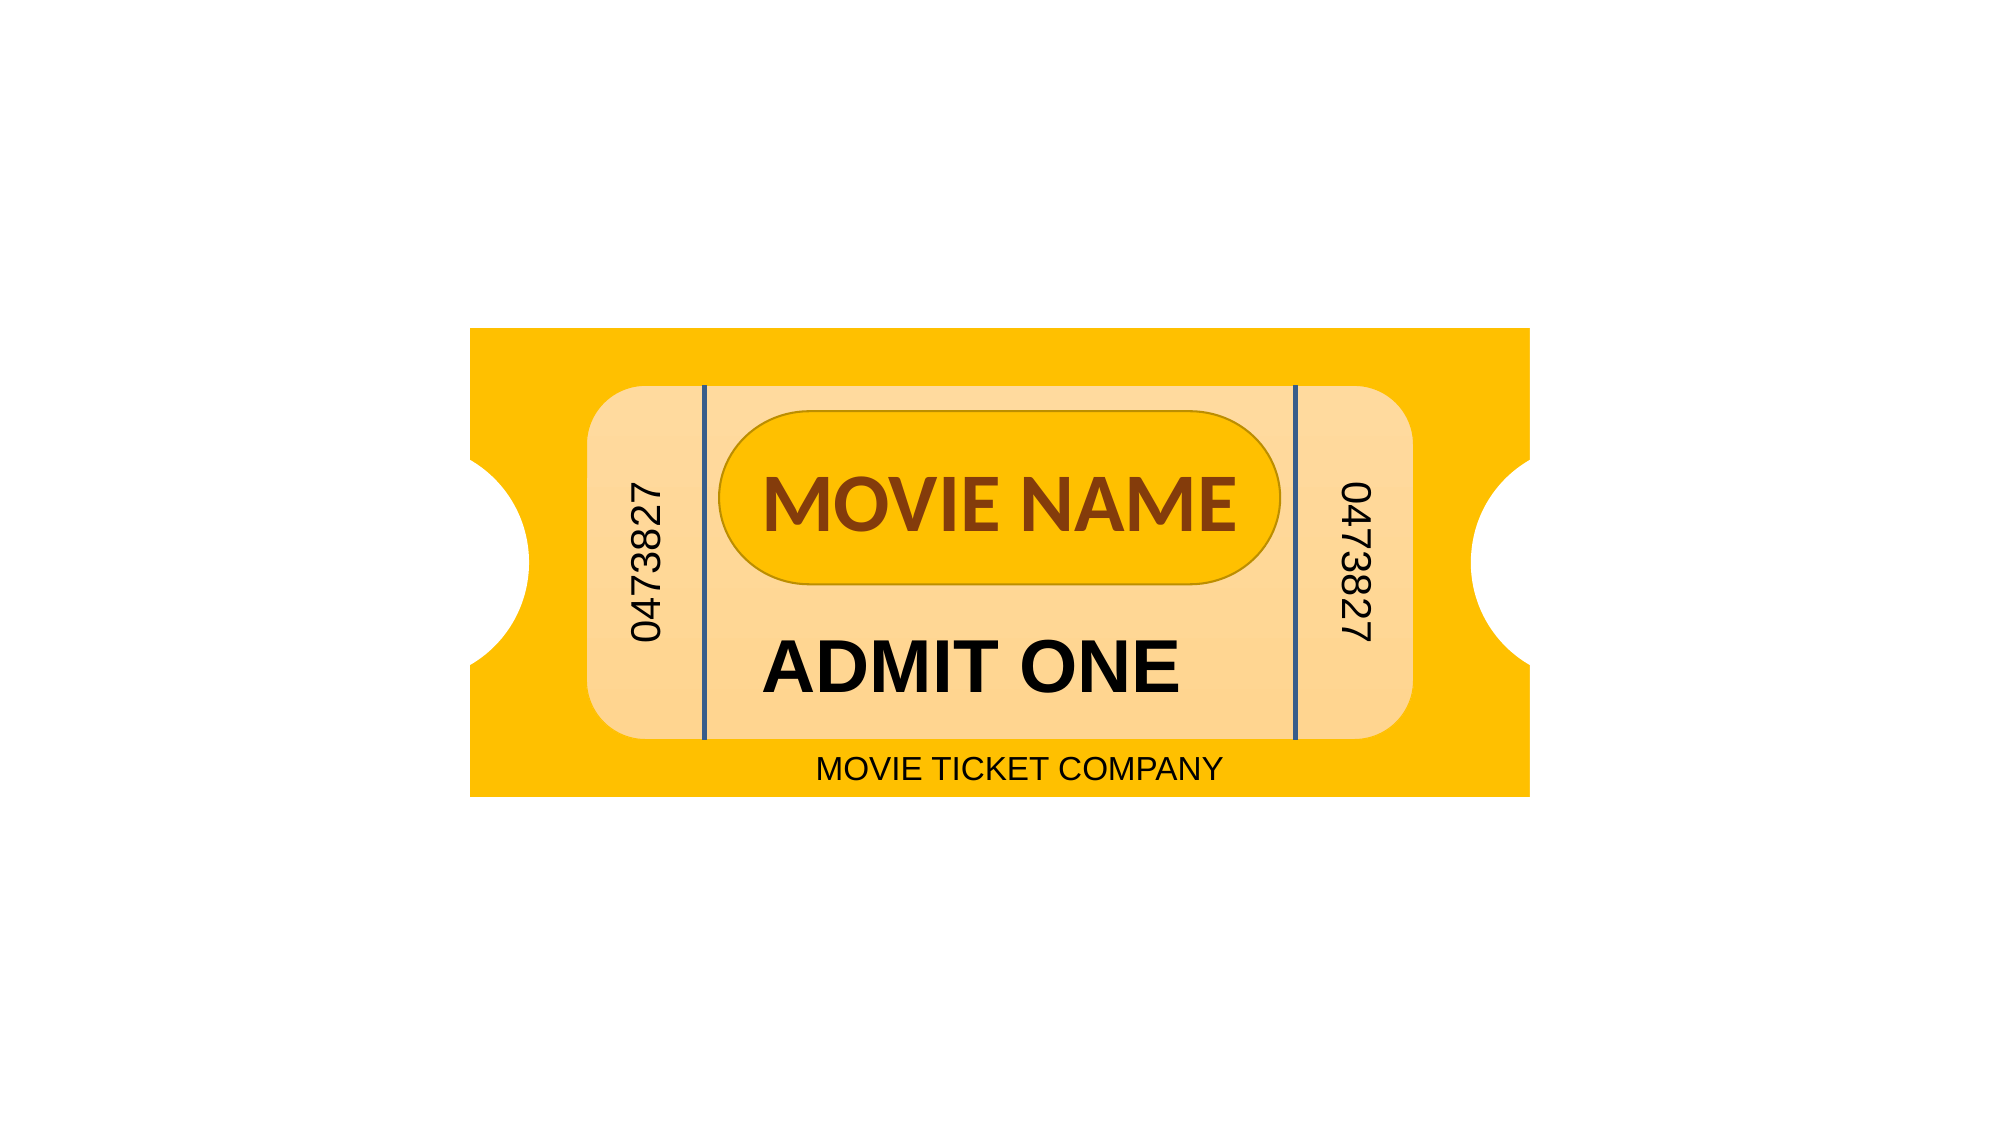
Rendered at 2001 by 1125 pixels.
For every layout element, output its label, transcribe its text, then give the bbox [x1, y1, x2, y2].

text_box [585, 384, 1415, 741]
text_box MOVIE TICKET COMPANY [774, 739, 1266, 795]
text_box 0473827 [610, 444, 676, 681]
text_box MOVIE NAME [718, 410, 1282, 586]
text_box [466, 324, 1533, 801]
text_box 0473827 [1326, 434, 1392, 691]
text_box ADMIT ONE [707, 610, 1238, 715]
